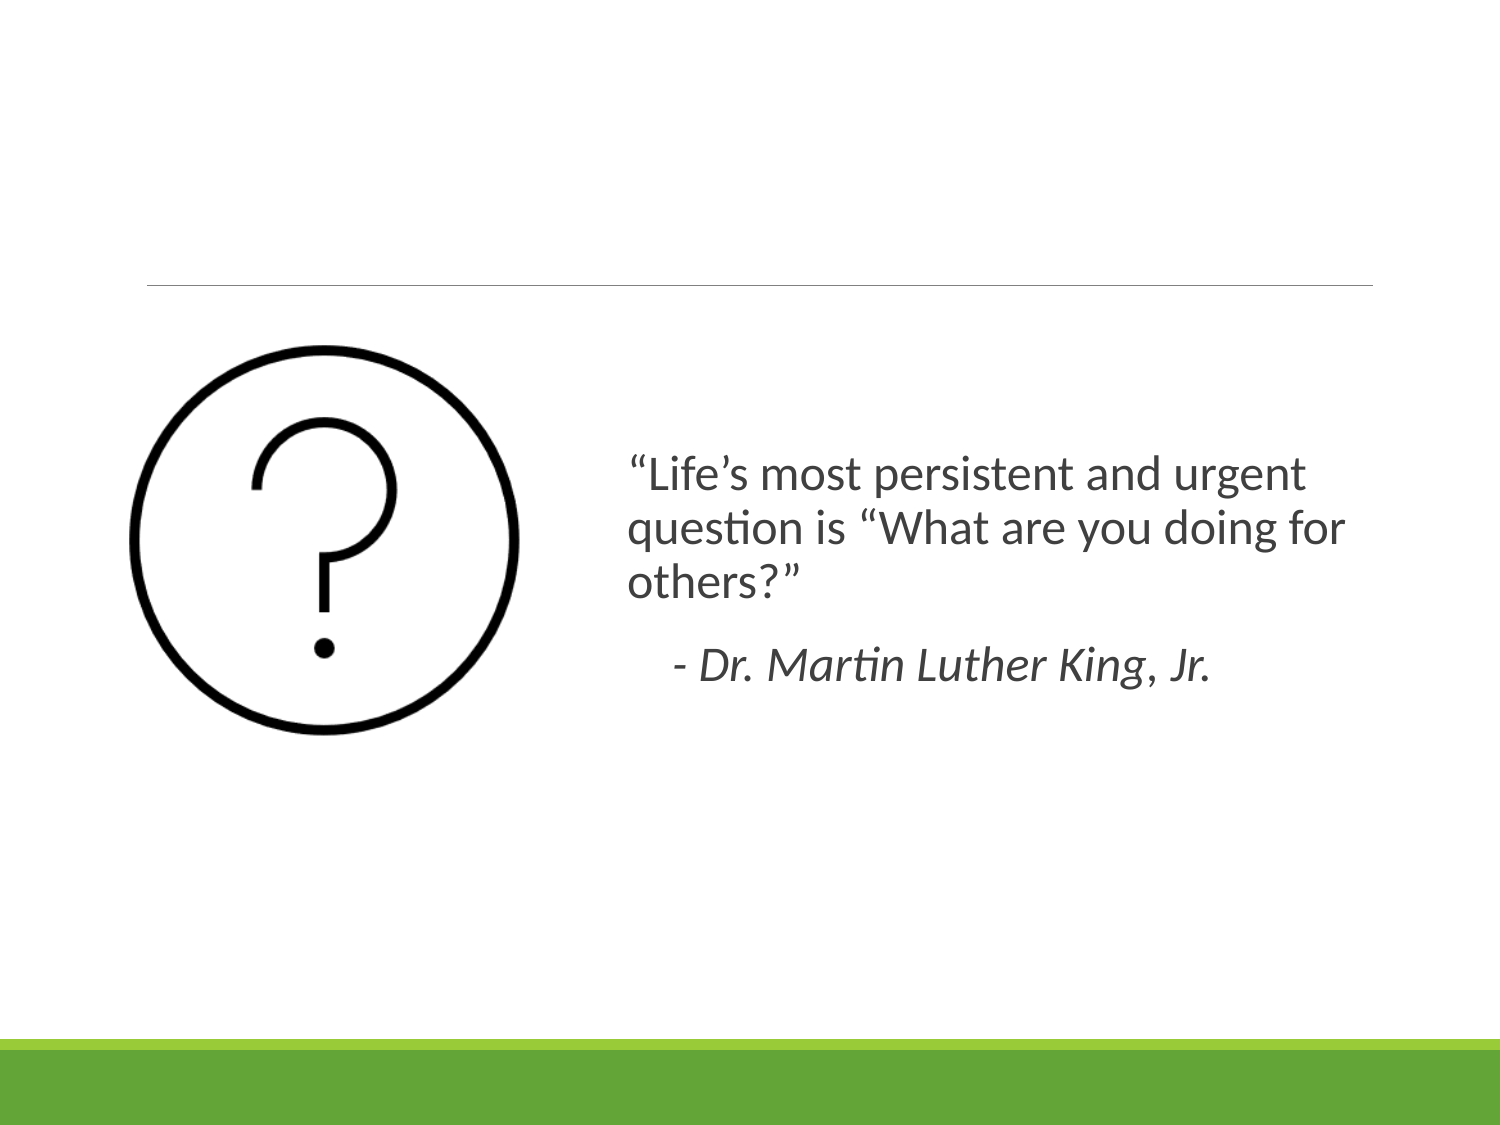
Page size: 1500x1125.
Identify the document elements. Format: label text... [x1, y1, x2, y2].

picture [77, 294, 571, 788]
list “Life’s most persistent and urgent question is “What are you doing for others?” - Dr. Martin Luther King, Jr. [612, 360, 1421, 963]
